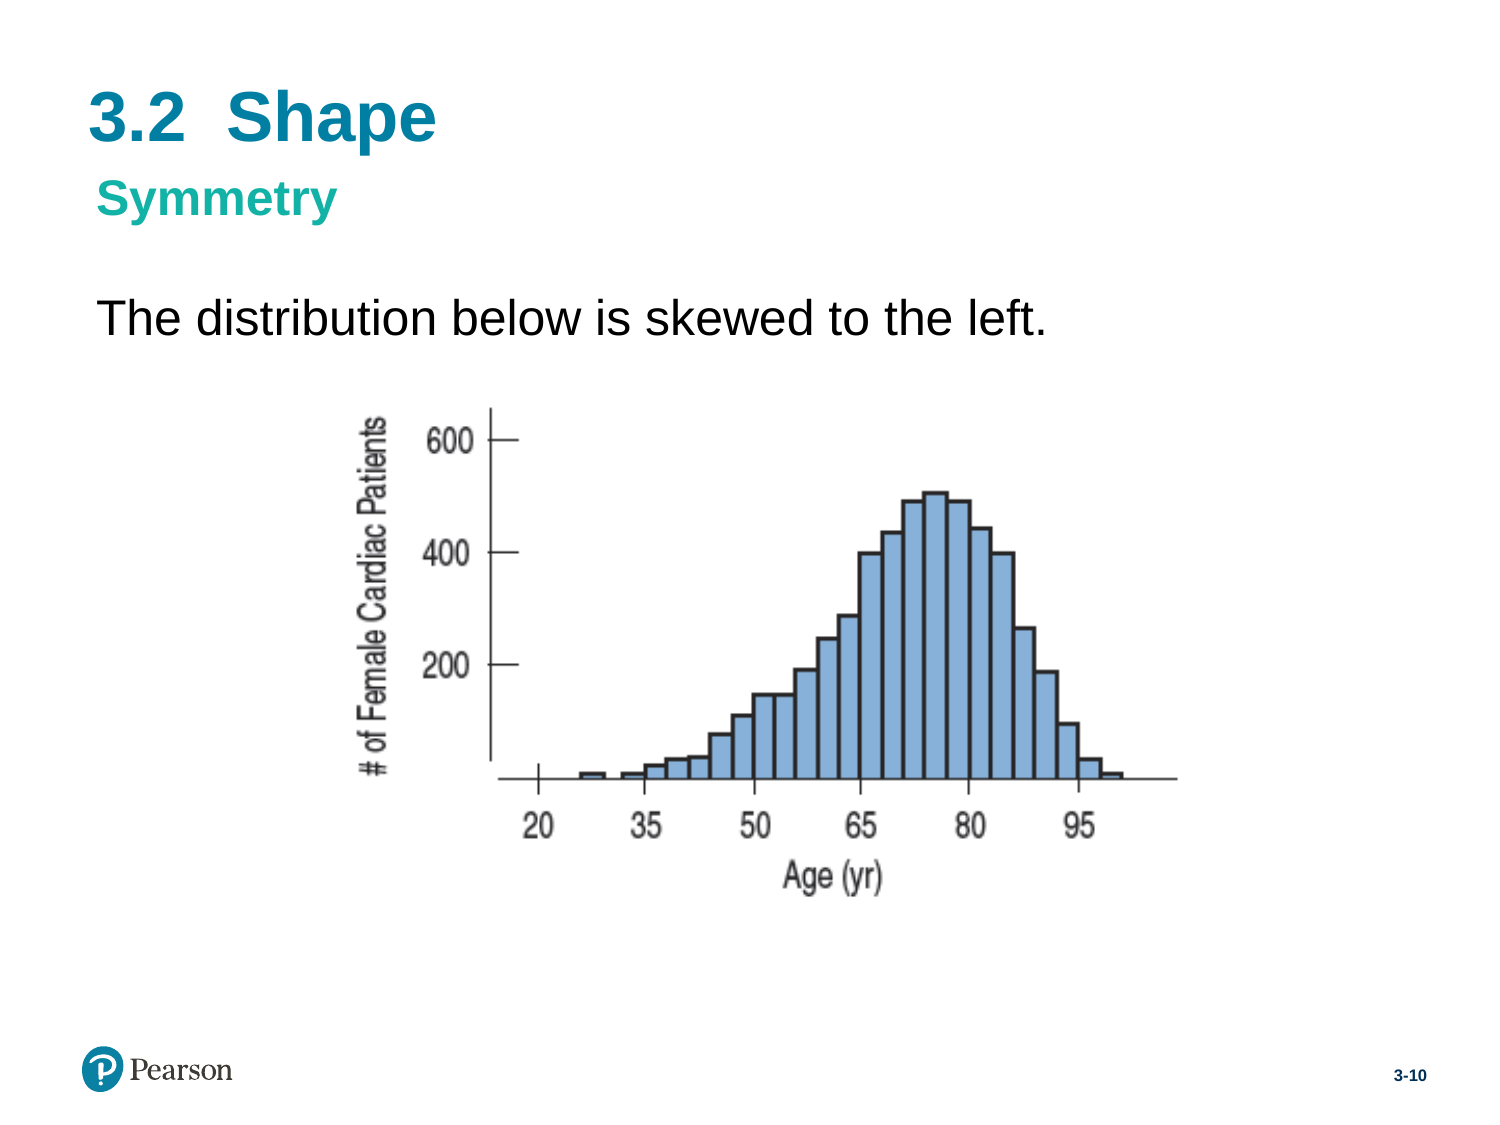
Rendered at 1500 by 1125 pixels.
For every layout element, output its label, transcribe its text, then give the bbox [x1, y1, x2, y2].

picture [351, 373, 1203, 922]
title 3.2 Shape [88, 72, 1465, 157]
text_box Symmetry The distribution below is skewed to the left. [81, 157, 1500, 353]
slide_number 3-10 [1393, 1064, 1465, 1086]
